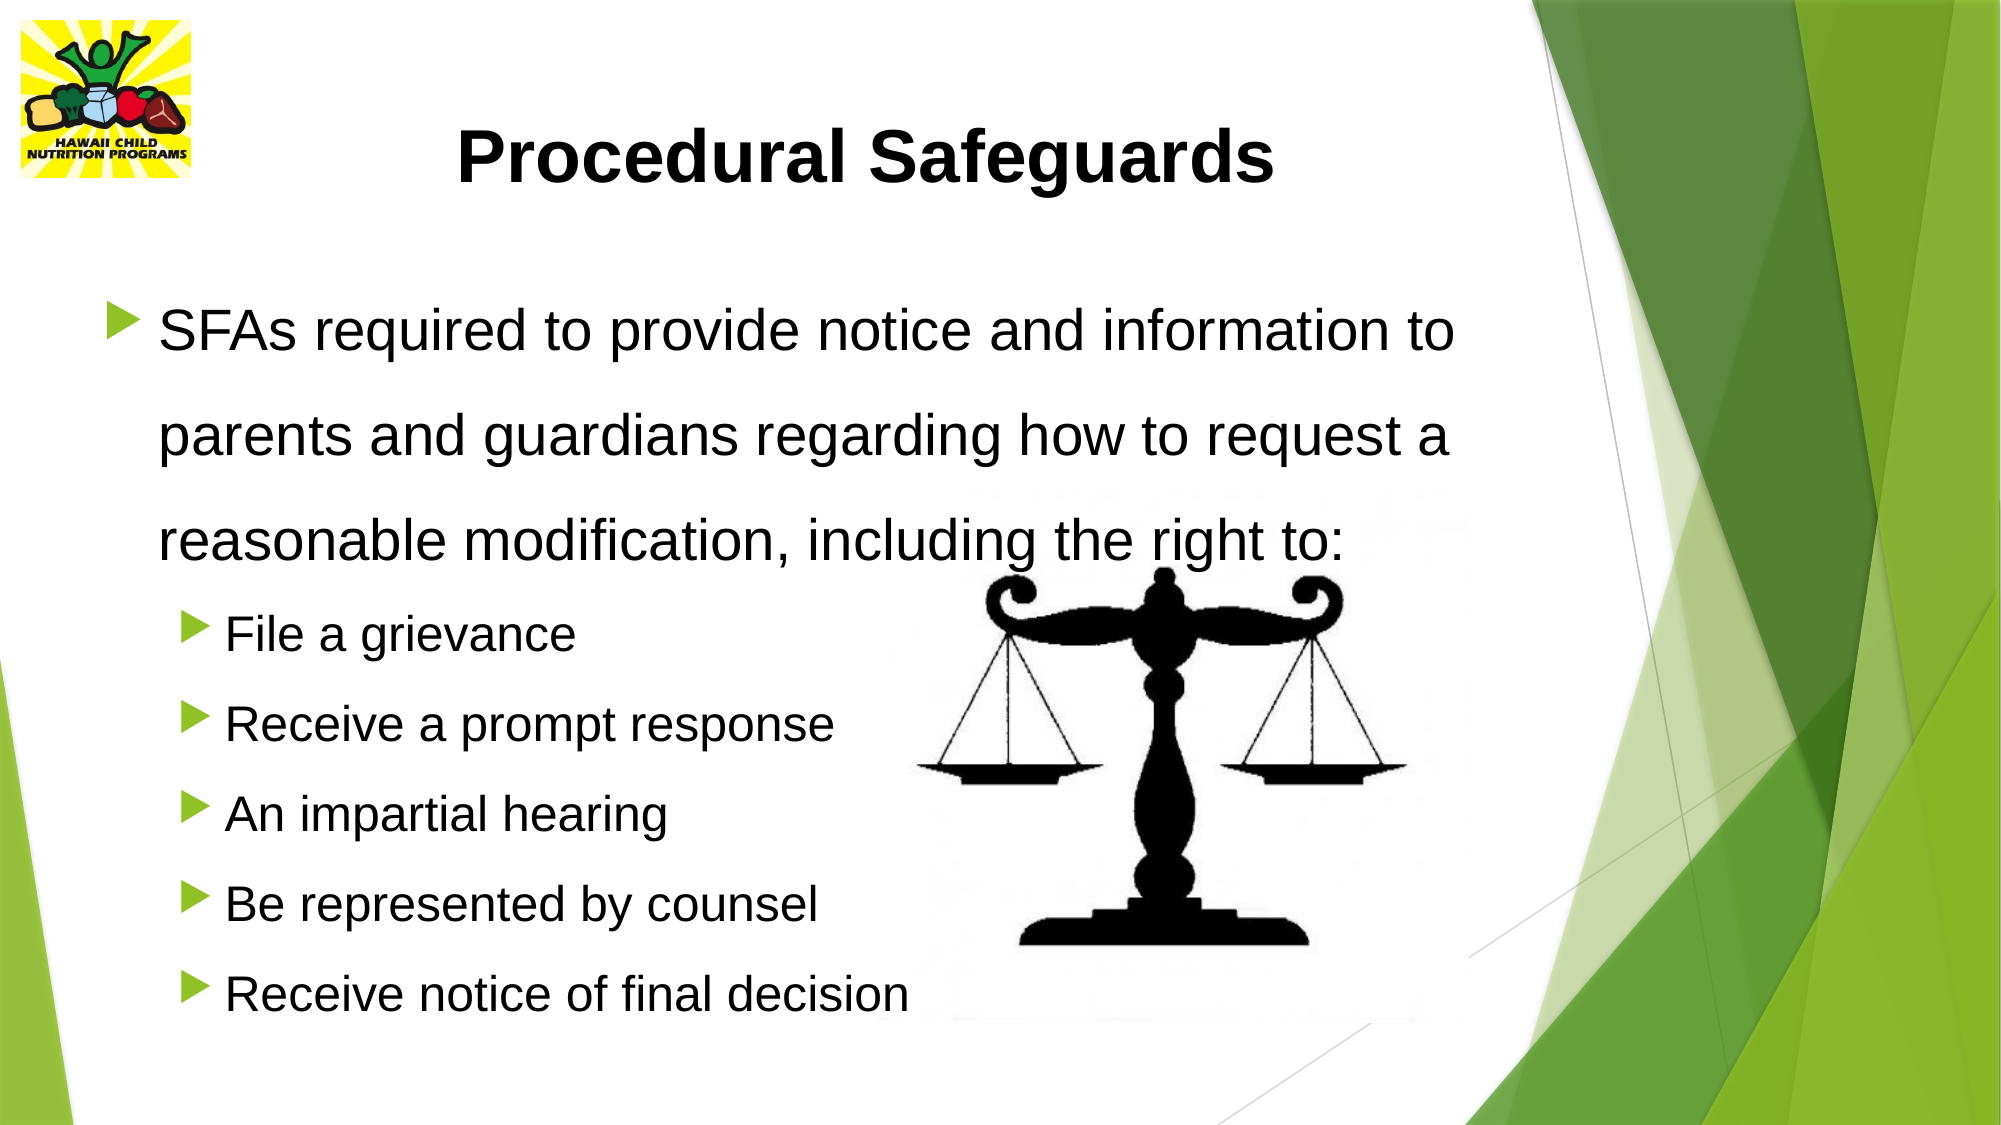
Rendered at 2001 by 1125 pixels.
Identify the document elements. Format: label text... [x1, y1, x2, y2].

title Procedural Safeguards [212, 99, 1522, 249]
picture [876, 490, 1469, 1023]
list SFAs required to provide notice and information to parents and guardians regarding how to request a reasonable modification, including the right to: File a grievance Receive a prompt response An impartial hearing Be represented by counsel Receive notice of final decision [87, 249, 1627, 1058]
picture [21, 20, 191, 178]
